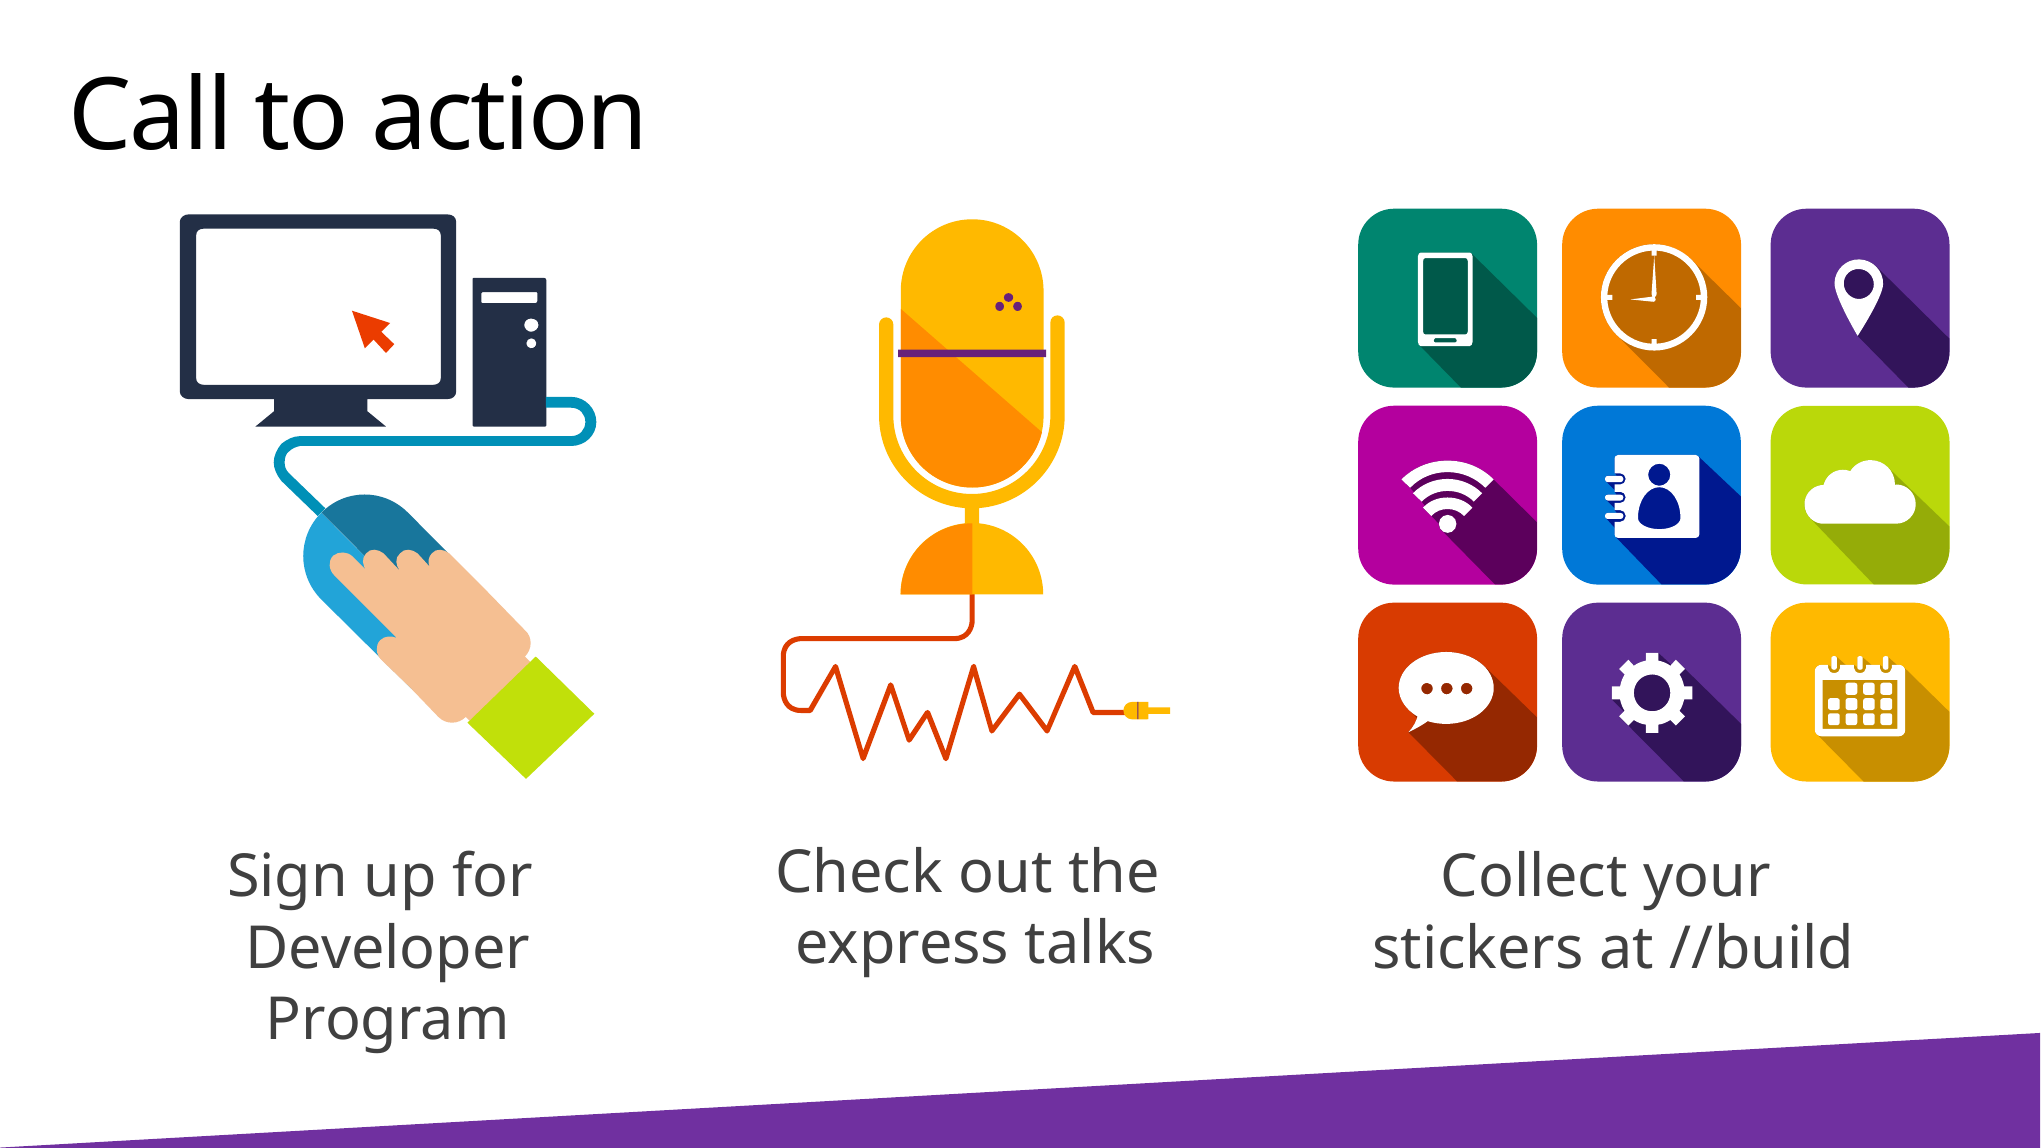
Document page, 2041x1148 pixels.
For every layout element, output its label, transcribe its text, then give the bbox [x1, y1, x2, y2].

title Call to action [45, 48, 1996, 199]
text_box [0, 1032, 2041, 1148]
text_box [664, 219, 1287, 989]
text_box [122, 214, 654, 993]
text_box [1302, 208, 1950, 993]
